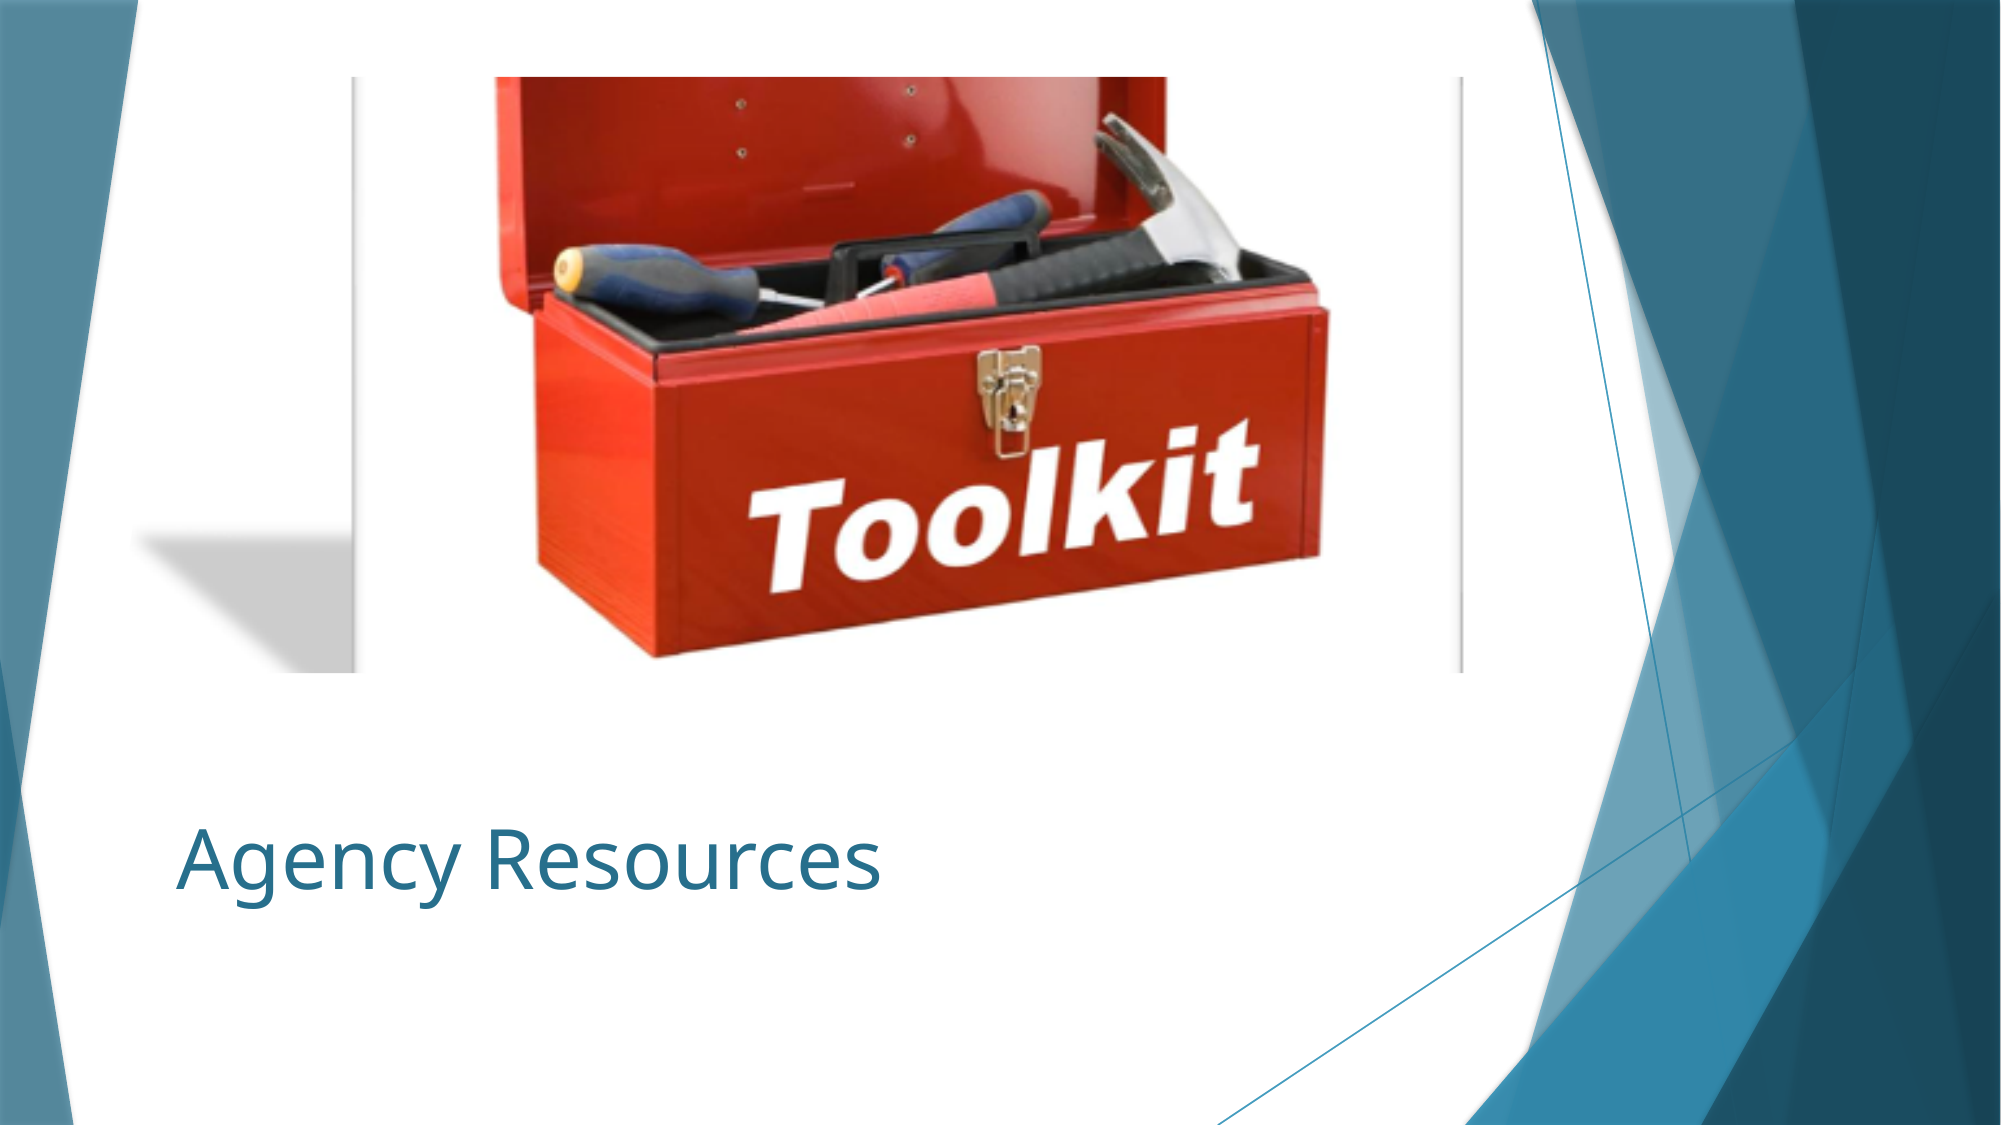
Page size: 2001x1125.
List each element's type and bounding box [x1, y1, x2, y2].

picture [110, 76, 1469, 674]
text_box [0, 0, 2000, 1125]
